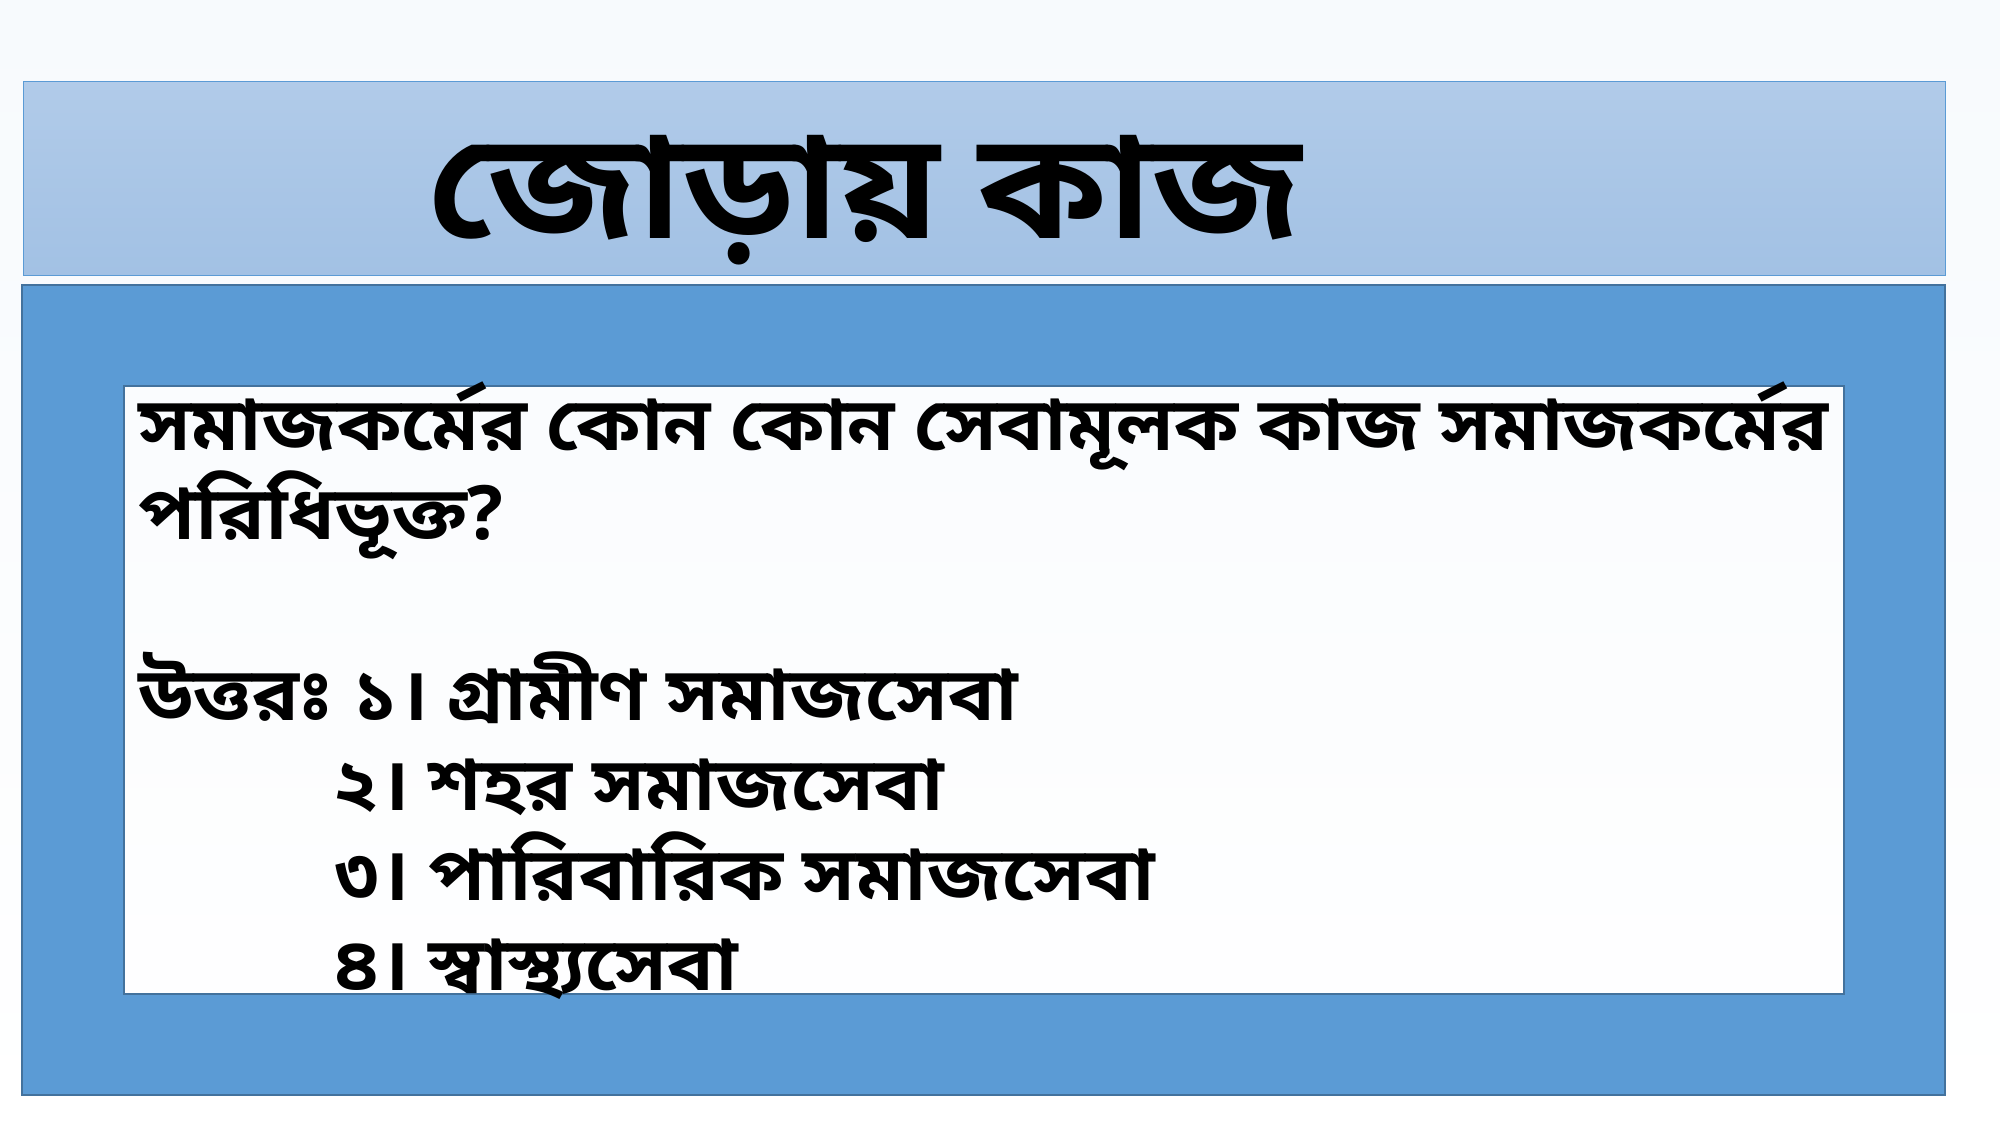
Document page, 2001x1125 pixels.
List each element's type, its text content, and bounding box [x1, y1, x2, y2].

text_box সমাজকর্মের কোন কোন সেবামূলক কাজ সমাজকর্মের পরিধিভূক্ত? উত্তরঃ ১। গ্রামীণ সমাজসেবা ২। শহর সমাজসেবা ৩। পারিবারিক সমাজসেবা ৪। স্বাস্থ্যসেবা [21, 284, 1946, 1096]
text_box জোড়ায় কাজ [23, 81, 1946, 276]
